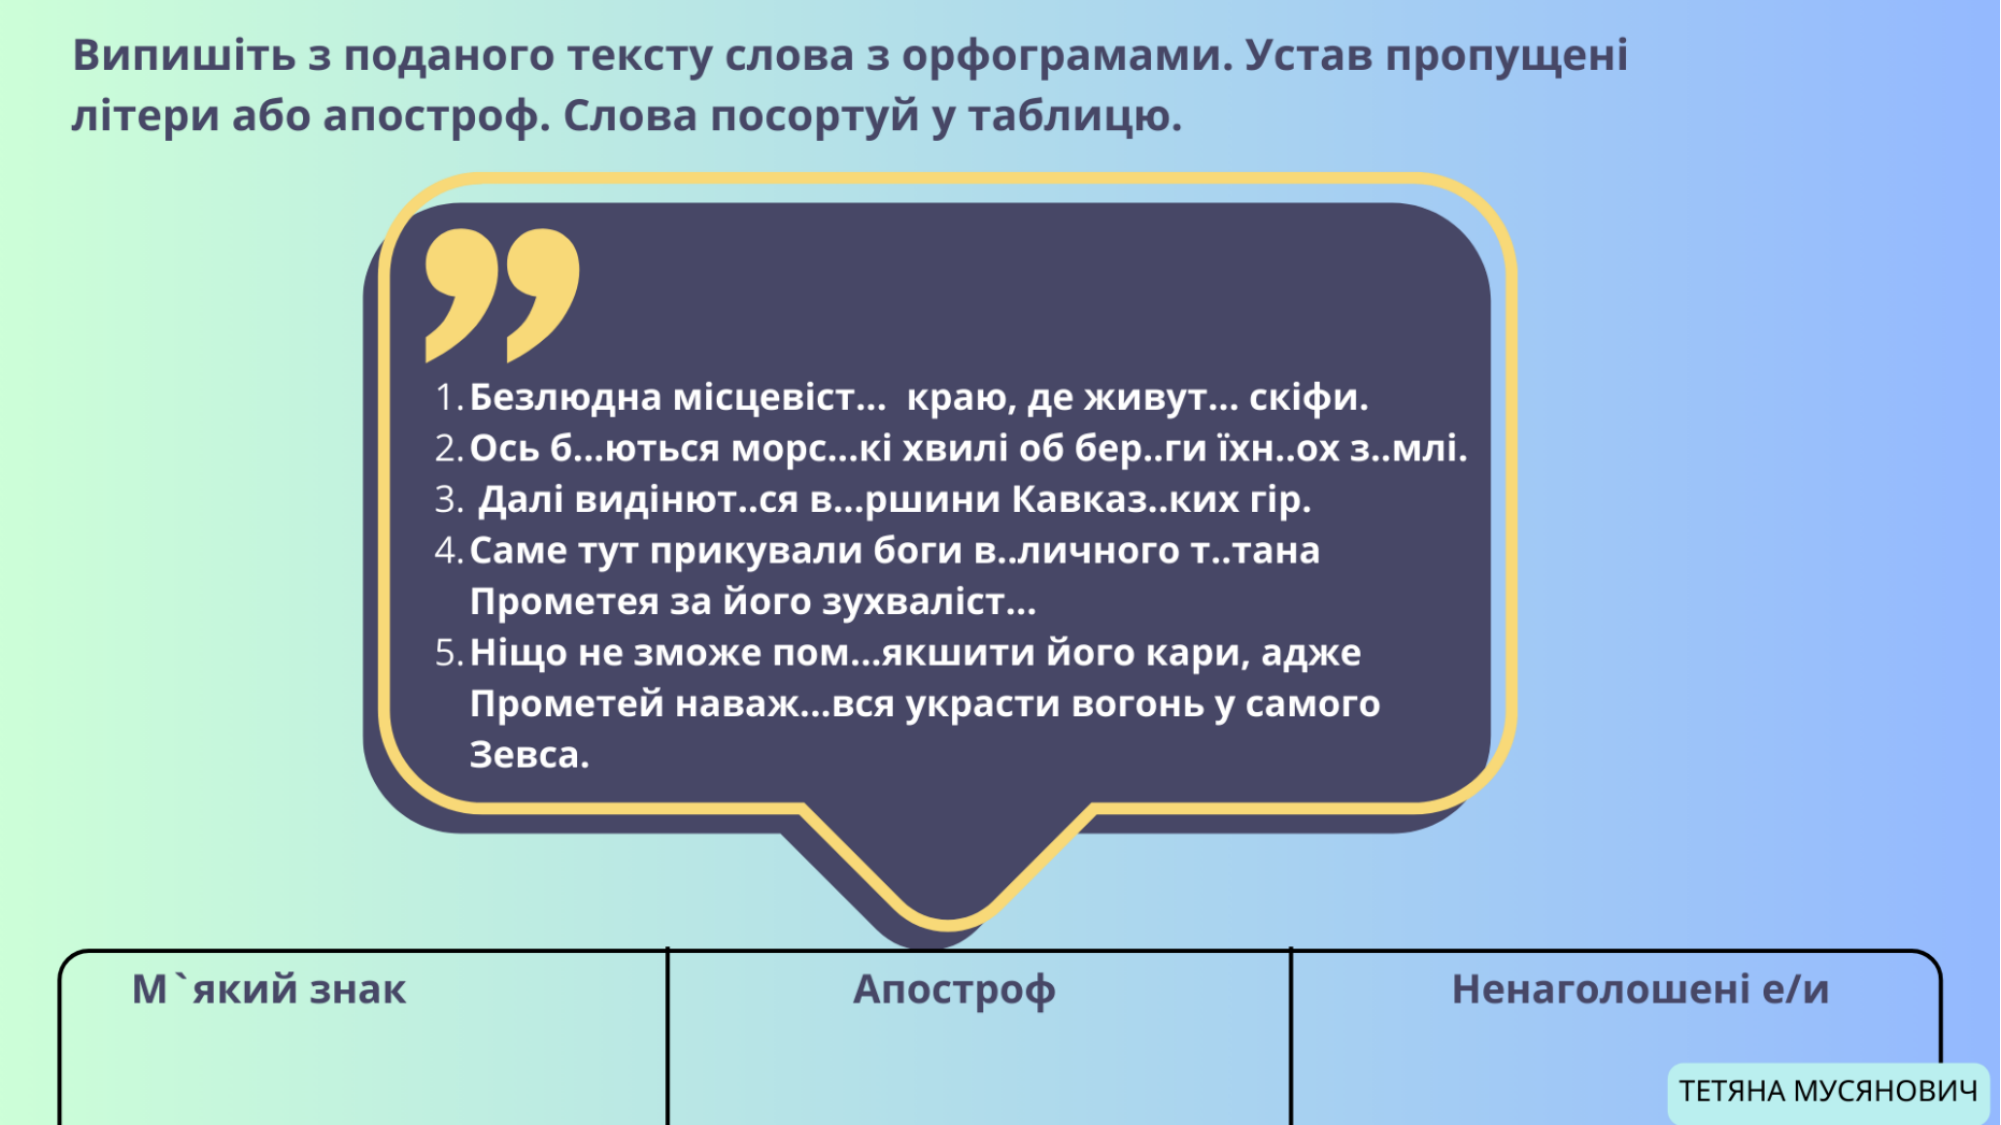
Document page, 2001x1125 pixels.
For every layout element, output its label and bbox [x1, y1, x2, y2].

list [0, 0, 2000, 1125]
